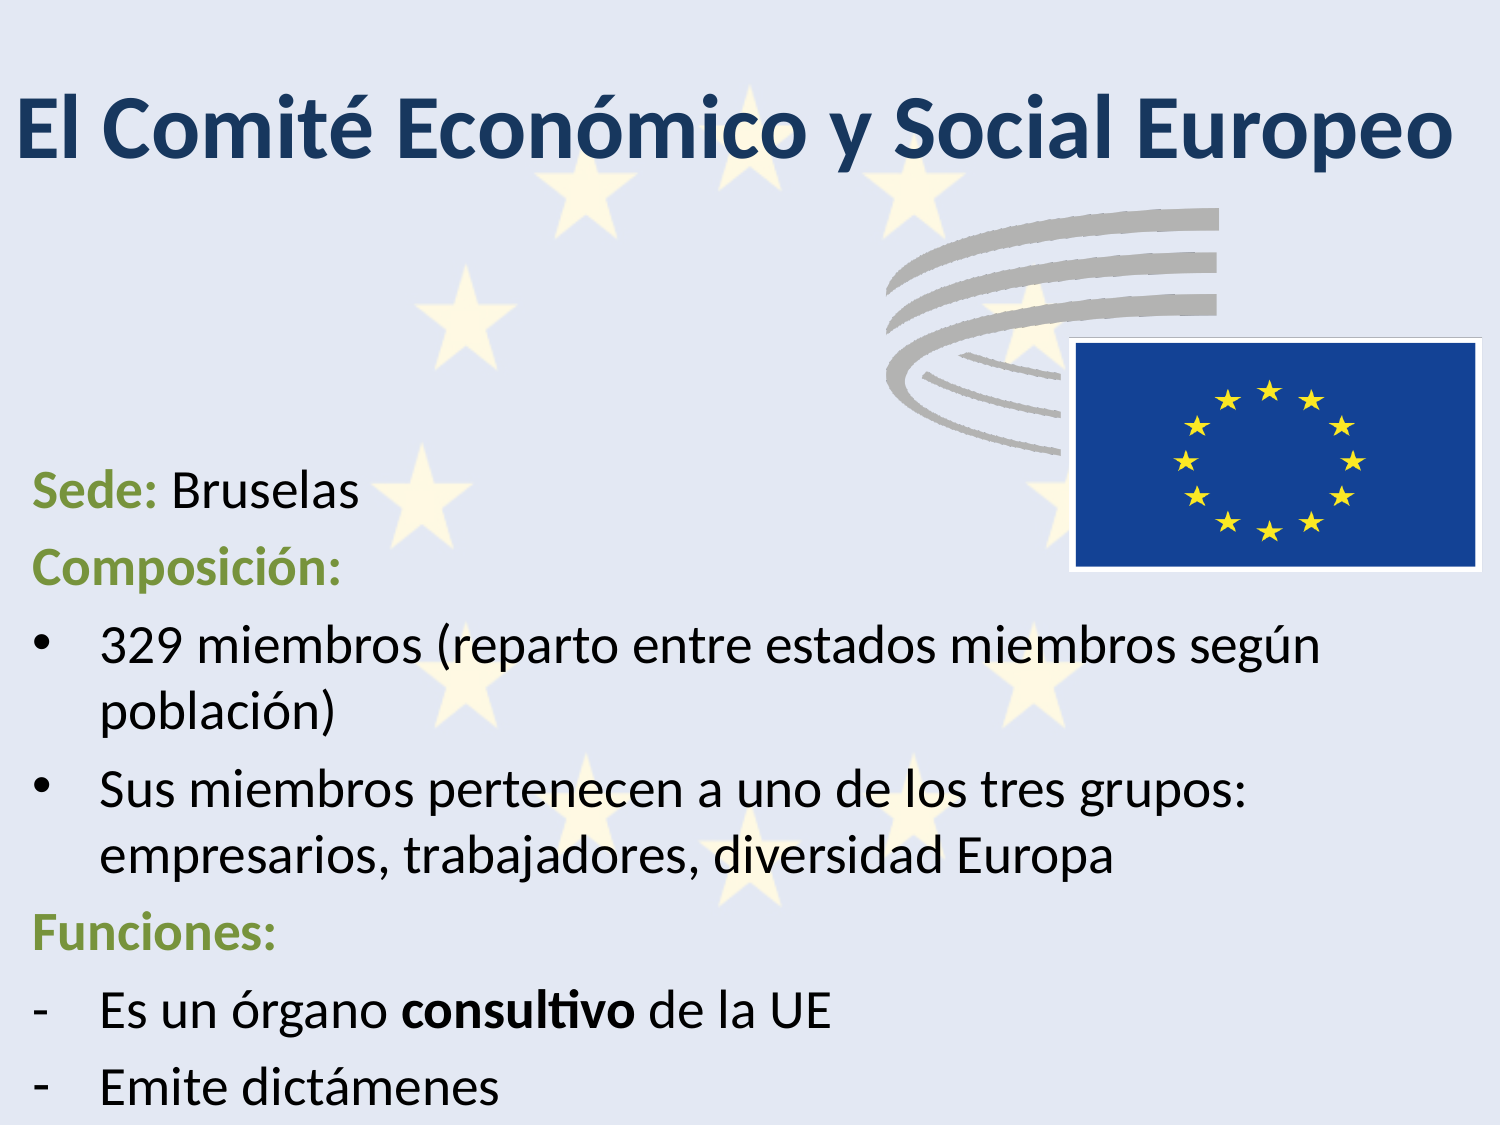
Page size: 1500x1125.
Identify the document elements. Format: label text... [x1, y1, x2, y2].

subtitle Sede: Bruselas Composición: 329 miembros (reparto entre estados miembros según población) Sus miembros pertenecen a uno de los tres grupos: empresarios, trabajadores, diversidad Europa Funciones: - Es un órgano consultivo de la UE Emite dictámenes [17, 290, 1483, 1125]
title El Comité Económico y Social Europeo [0, 0, 1483, 244]
picture [883, 207, 1483, 573]
